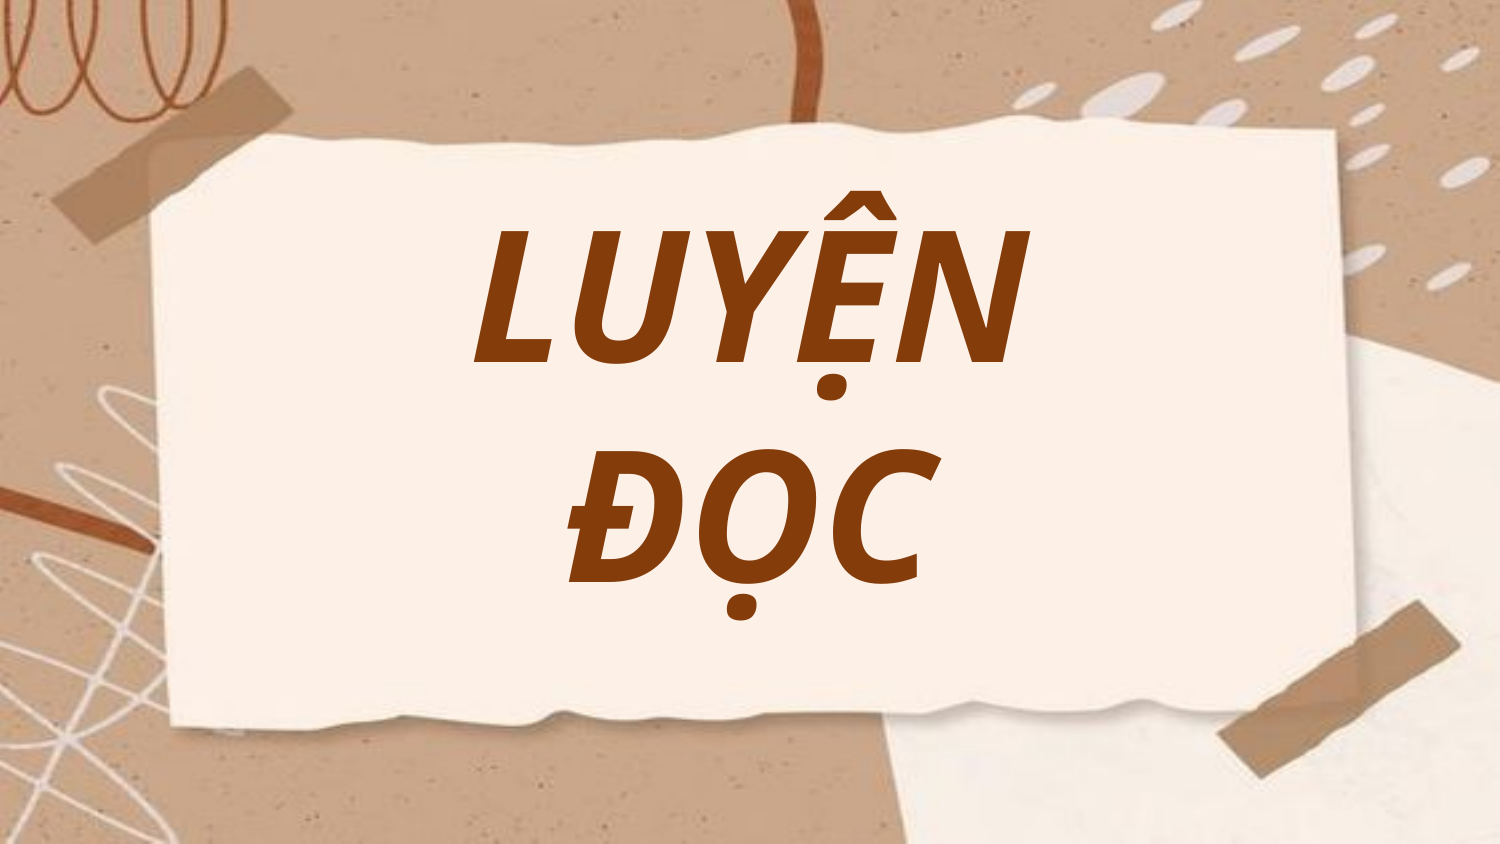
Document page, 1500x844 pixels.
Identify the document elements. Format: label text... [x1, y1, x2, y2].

picture [0, 0, 1500, 844]
text_box LUYỆN ĐỌC [262, 171, 1238, 627]
